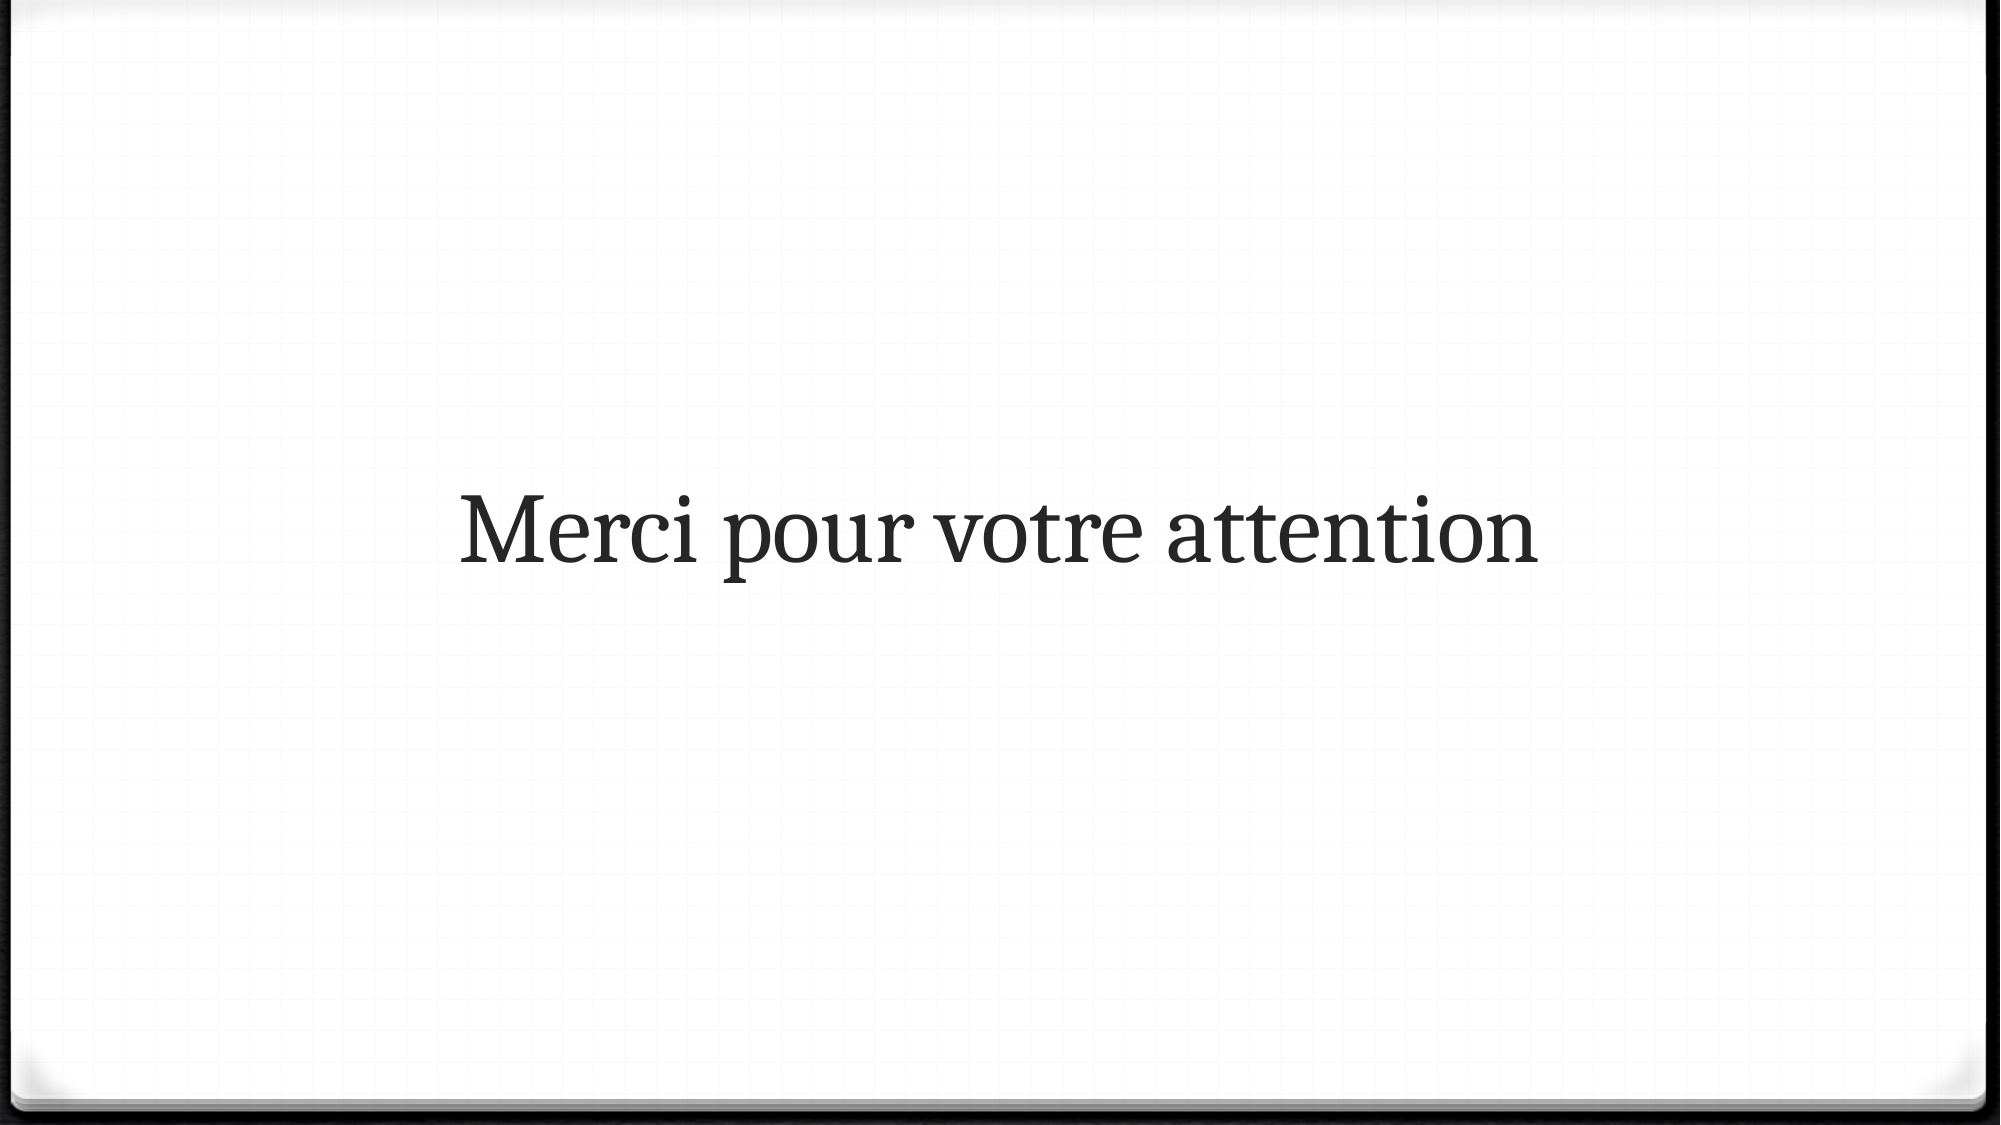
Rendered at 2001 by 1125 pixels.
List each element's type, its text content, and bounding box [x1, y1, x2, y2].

title Merci pour votre attention [120, 245, 1880, 590]
picture [0, 0, 2000, 1125]
